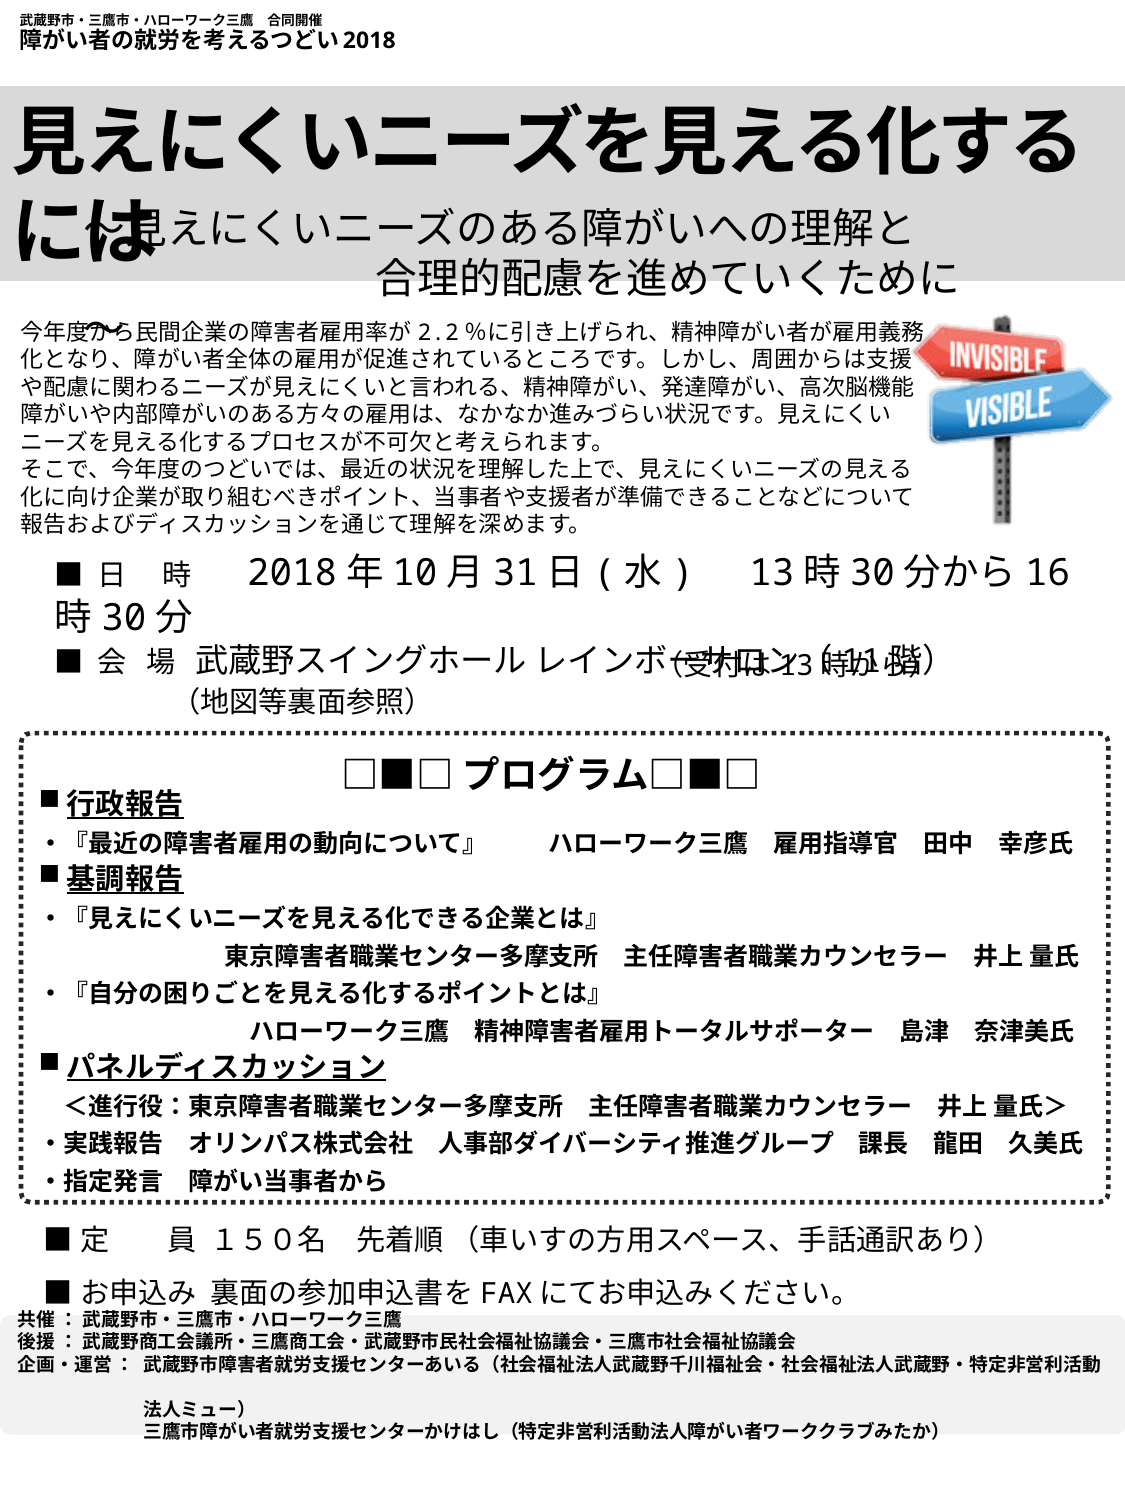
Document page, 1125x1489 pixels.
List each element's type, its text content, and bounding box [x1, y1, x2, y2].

text_box 見えにくいニーズを見える化するには [0, 86, 1125, 281]
picture [909, 280, 1125, 545]
text_box 今年度から民間企業の障害者雇用率が2.2％に引き上げられ、精神障がい者が雇用義務化となり、障がい者全体の雇用が促進されているところです。しかし、周囲からは支援や配慮に関わるニーズが見えにくいと言われる、精神障がい、発達障がい、高次脳機能障がいや内部障がいのある方々の雇用は、なかなか進みづらい状況です。見えにくいニーズを見える化するプロセスが不可欠と考えられます。 そこで、今年度のつどいでは、最近の状況を理解した上で、見えにくいニーズの見える化に向け企業が取り組むべきポイント、当事者や支援者が準備できることなどについて報告およびディスカッションを通じて理解を深めます。 [3, 307, 909, 552]
text_box ～見えにくいニーズのある障がいへの理解と 合理的配慮を進めていくために～ [68, 194, 1016, 307]
text_box ■ 会 場 武蔵野スイングホール レインボーサロン（11階） （地図等裏面参照） [40, 636, 1070, 727]
title 武蔵野市・三鷹市・ハローワーク三鷹 合同開催 障がい者の就労を考えるつどい2018 [4, 6, 1080, 86]
text_box □■□プログラム□■□ [326, 721, 777, 804]
text_box 共催 ： 武蔵野市・三鷹市・ハローワーク三鷹 後援 ： 武蔵野商工会議所・三鷹商工会・武蔵野市民社会福祉協議会・三鷹市社会福祉協議会 企画・運営 ： 武蔵野市障害者就労支援センターあいる（社会福祉法人武蔵野千川福祉会・社会福祉法人武蔵野・特定非営利活動 法人ミュー） 三鷹市障がい者就労支援センターかけはし（特定非営利活動法人障がい者ワーククラブみたか） [0, 1314, 1125, 1436]
text_box ■ 日 時 2018年10月31日(水) 13時30分から16時30分 （受付は13時から） [40, 541, 1085, 691]
text_box ■定 員 １５０名 先着順 （車いすの方用スペース、手話通訳あり） ■お申込み 裏面の参加申込書をFAXにてお申込みください。 [29, 1196, 1070, 1314]
text_box 行政報告 ・『最近の障害者雇用の動向について』 ハローワーク三鷹 雇用指導官 田中 幸彦氏 基調報告 ・『見えにくいニーズを見える化できる企業とは』 東京障害者職業センター多摩支所 主任障害者職業カウンセラー 井上 量氏 ・『自分の困りごとを見える化するポイントとは』 ハローワーク三鷹 精神障害者雇用トータルサポーター 島津 奈津美氏 パネルディスカッション ＜進行役：東京障害者職業センター多摩支所 主任障害者職業カウンセラー 井上 量氏＞ ・実践報告 オリンパス株式会社 人事部ダイバーシティ推進グループ 課長 龍田 久美氏 ・指定発言 障がい当事者から [19, 732, 1110, 1204]
